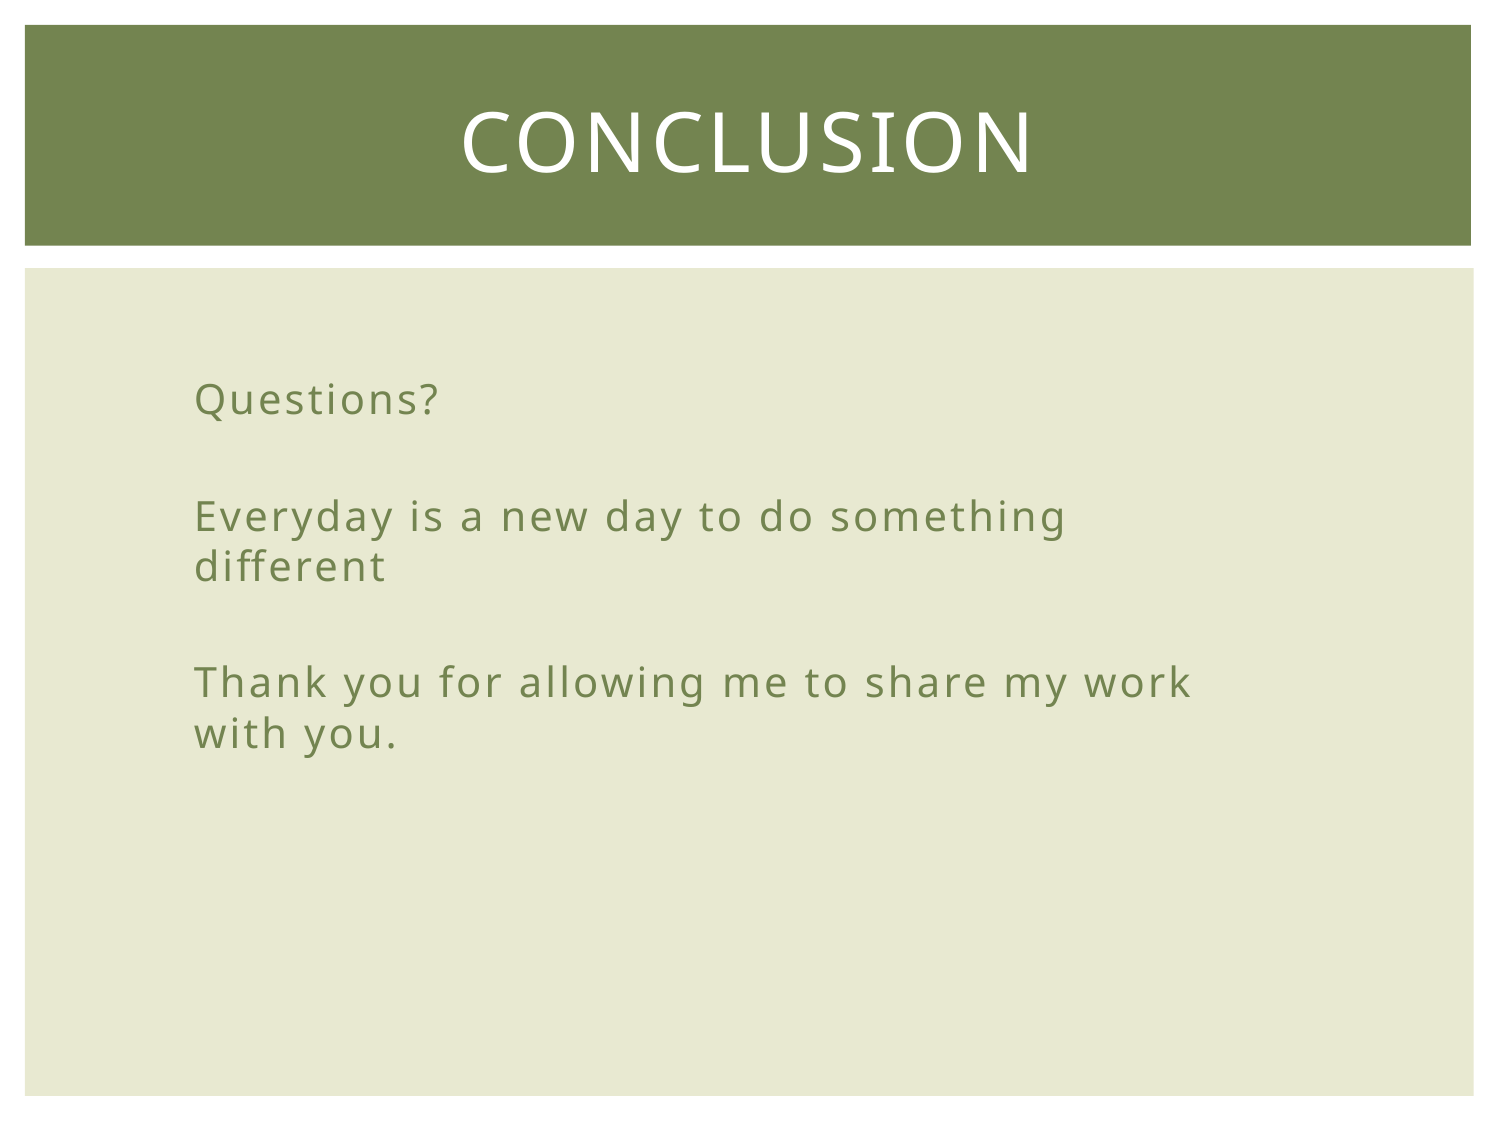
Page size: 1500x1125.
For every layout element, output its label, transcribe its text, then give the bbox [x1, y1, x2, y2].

list Questions? Everyday is a new day to do something different Thank you for allowing me to share my work with you. [171, 248, 1283, 957]
title Conclusion [171, 85, 1324, 194]
